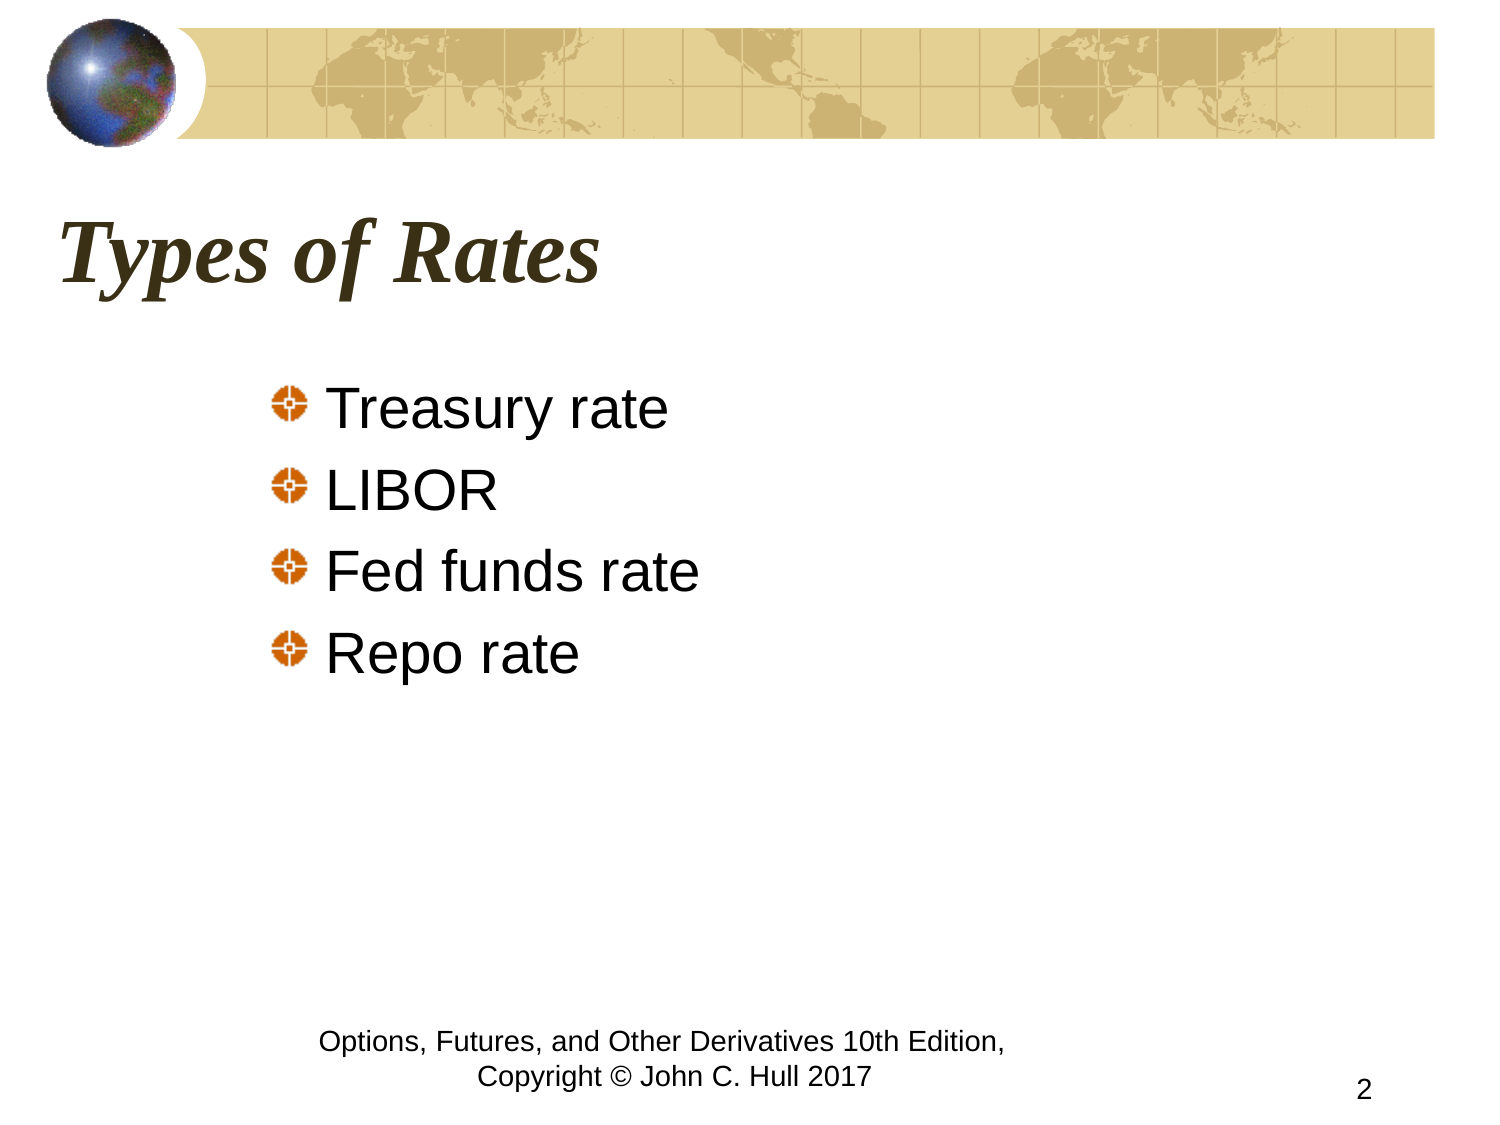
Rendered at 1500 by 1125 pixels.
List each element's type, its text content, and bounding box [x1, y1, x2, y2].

list Treasury rate LIBOR Fed funds rate Repo rate [253, 362, 1425, 1006]
picture [268, 384, 310, 426]
picture [268, 547, 310, 589]
picture [268, 466, 310, 508]
footer Options, Futures, and Other Derivatives 10th Edition, Copyright © John C. Hull 2017 [262, 1024, 1088, 1101]
picture [268, 629, 310, 671]
title Types of Rates [40, 152, 1316, 341]
slide_number 2 [1074, 1037, 1388, 1113]
picture [42, 14, 190, 151]
